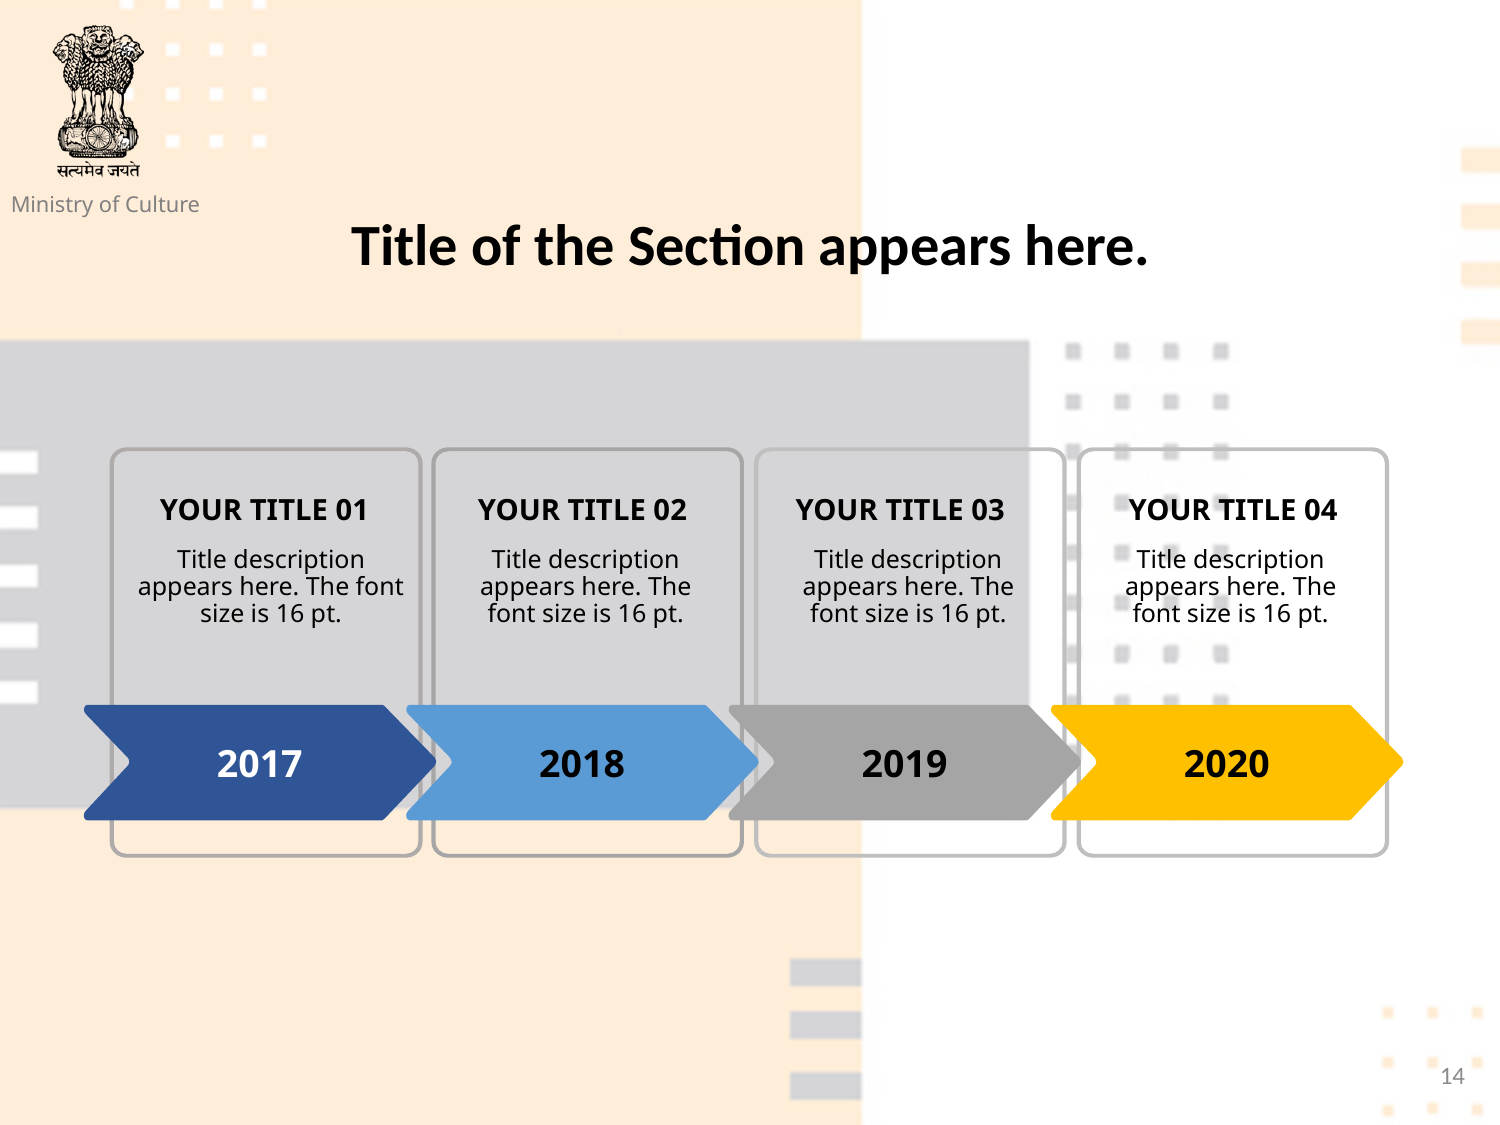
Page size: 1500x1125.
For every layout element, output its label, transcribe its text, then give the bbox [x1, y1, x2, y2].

text_box Title description appears here. The font size is 16 pt. [131, 544, 411, 631]
text_box [1076, 765, 1081, 784]
text_box [431, 821, 744, 858]
text_box [109, 821, 423, 858]
text_box [754, 740, 759, 760]
text_box [431, 447, 744, 704]
text_box Title of the Section appears here. [336, 207, 1306, 327]
text_box [1062, 780, 1067, 799]
text_box [109, 447, 423, 704]
text_box Title description appears here. The font size is 16 pt. [1098, 544, 1364, 631]
text_box [1076, 447, 1390, 744]
text_box [754, 447, 1067, 704]
text_box 2017 [197, 732, 322, 793]
text_box [109, 740, 114, 784]
text_box YOUR TITLE 02 [446, 484, 719, 534]
text_box YOUR TITLE 03 [760, 484, 1040, 534]
text_box YOUR TITLE 01 [123, 484, 407, 534]
text_box [431, 739, 436, 758]
text_box [1076, 780, 1390, 858]
text_box 2020 [1165, 732, 1289, 793]
text_box [739, 724, 744, 743]
text_box [431, 766, 436, 785]
text_box [728, 704, 1081, 821]
text_box [1076, 740, 1081, 758]
text_box [418, 726, 423, 744]
text_box [406, 704, 759, 821]
text_box [1062, 725, 1067, 743]
slide_number 14 [1142, 1044, 1481, 1105]
picture [51, 23, 144, 179]
text_box Title description appears here. The font size is 16 pt. [453, 544, 719, 631]
text_box [1050, 704, 1404, 821]
text_box [754, 821, 1067, 858]
text_box [83, 704, 437, 821]
text_box [754, 765, 759, 784]
text_box 2018 [520, 732, 645, 793]
text_box [739, 781, 744, 800]
text_box YOUR TITLE 04 [1091, 484, 1375, 534]
text_box [418, 780, 423, 799]
text_box Title description appears here. The font size is 16 pt. [775, 544, 1041, 631]
text_box 2019 [842, 732, 967, 793]
